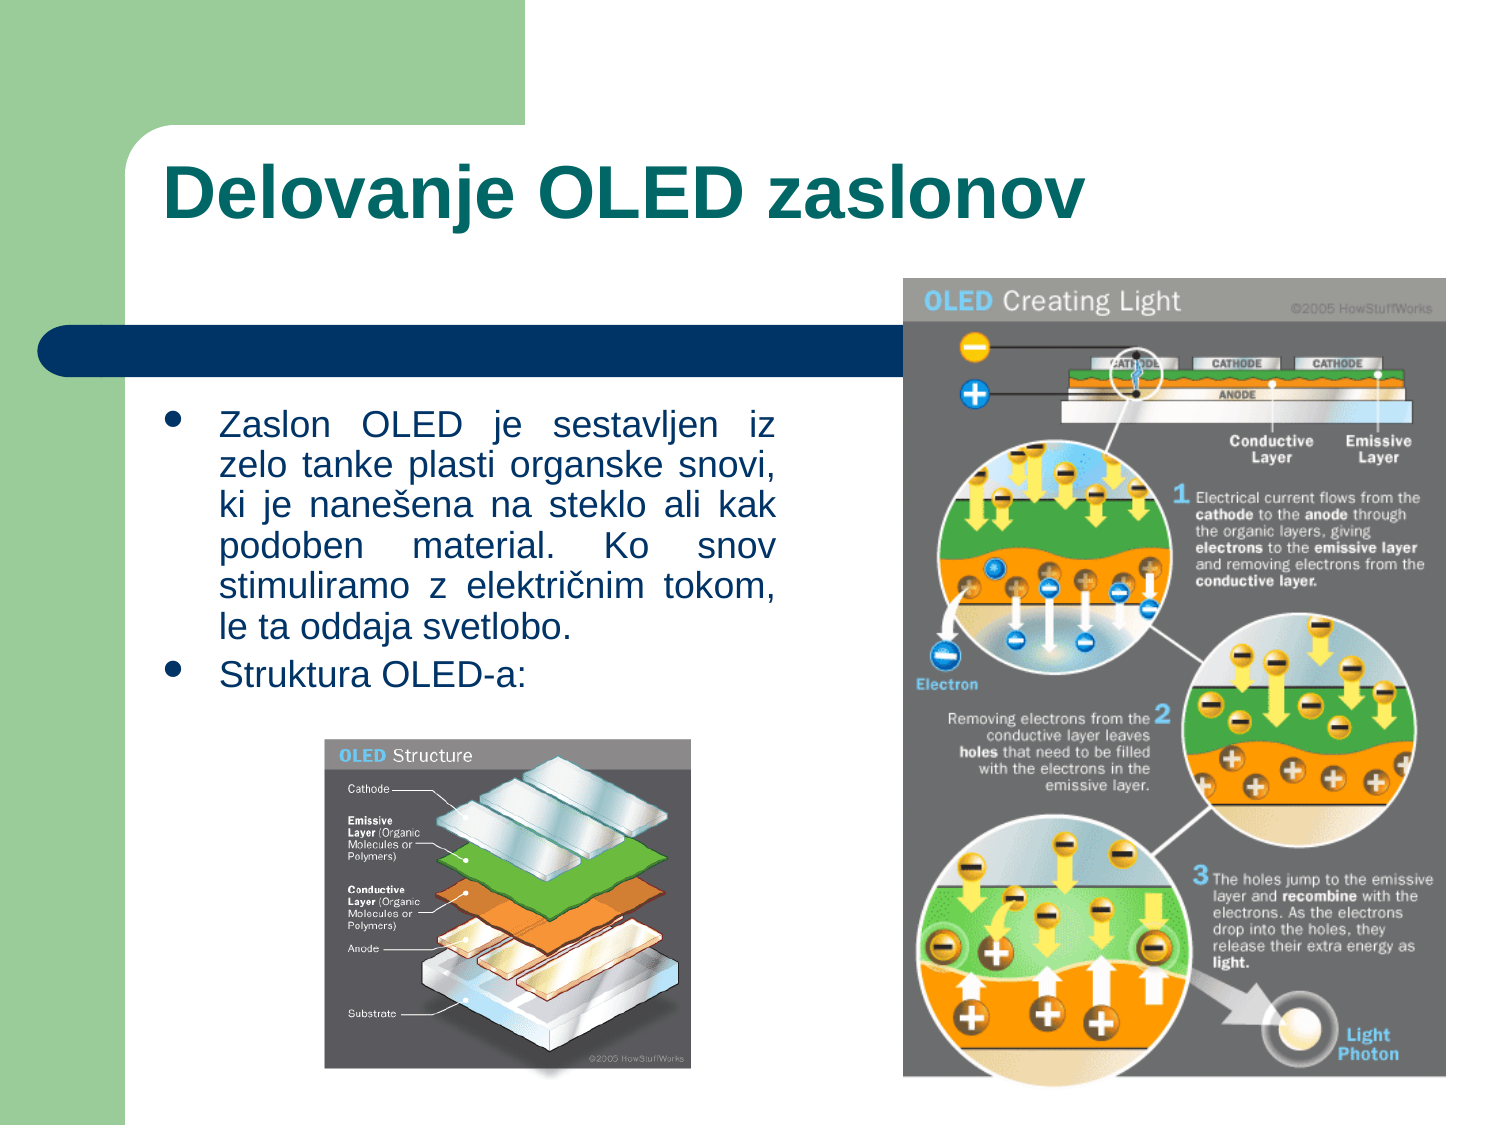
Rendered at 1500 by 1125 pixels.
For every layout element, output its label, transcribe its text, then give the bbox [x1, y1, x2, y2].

list Zaslon OLED je sestavljen iz zelo tanke plasti organske snovi, ki je nanešena na steklo ali kak podoben material. Ko snov stimuliramo z električnim tokom, le ta oddaja svetlobo. Struktura OLED-a: [147, 397, 792, 1010]
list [324, 739, 691, 1080]
title Delovanje OLED zaslonov [147, 54, 1461, 243]
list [903, 278, 1445, 1090]
